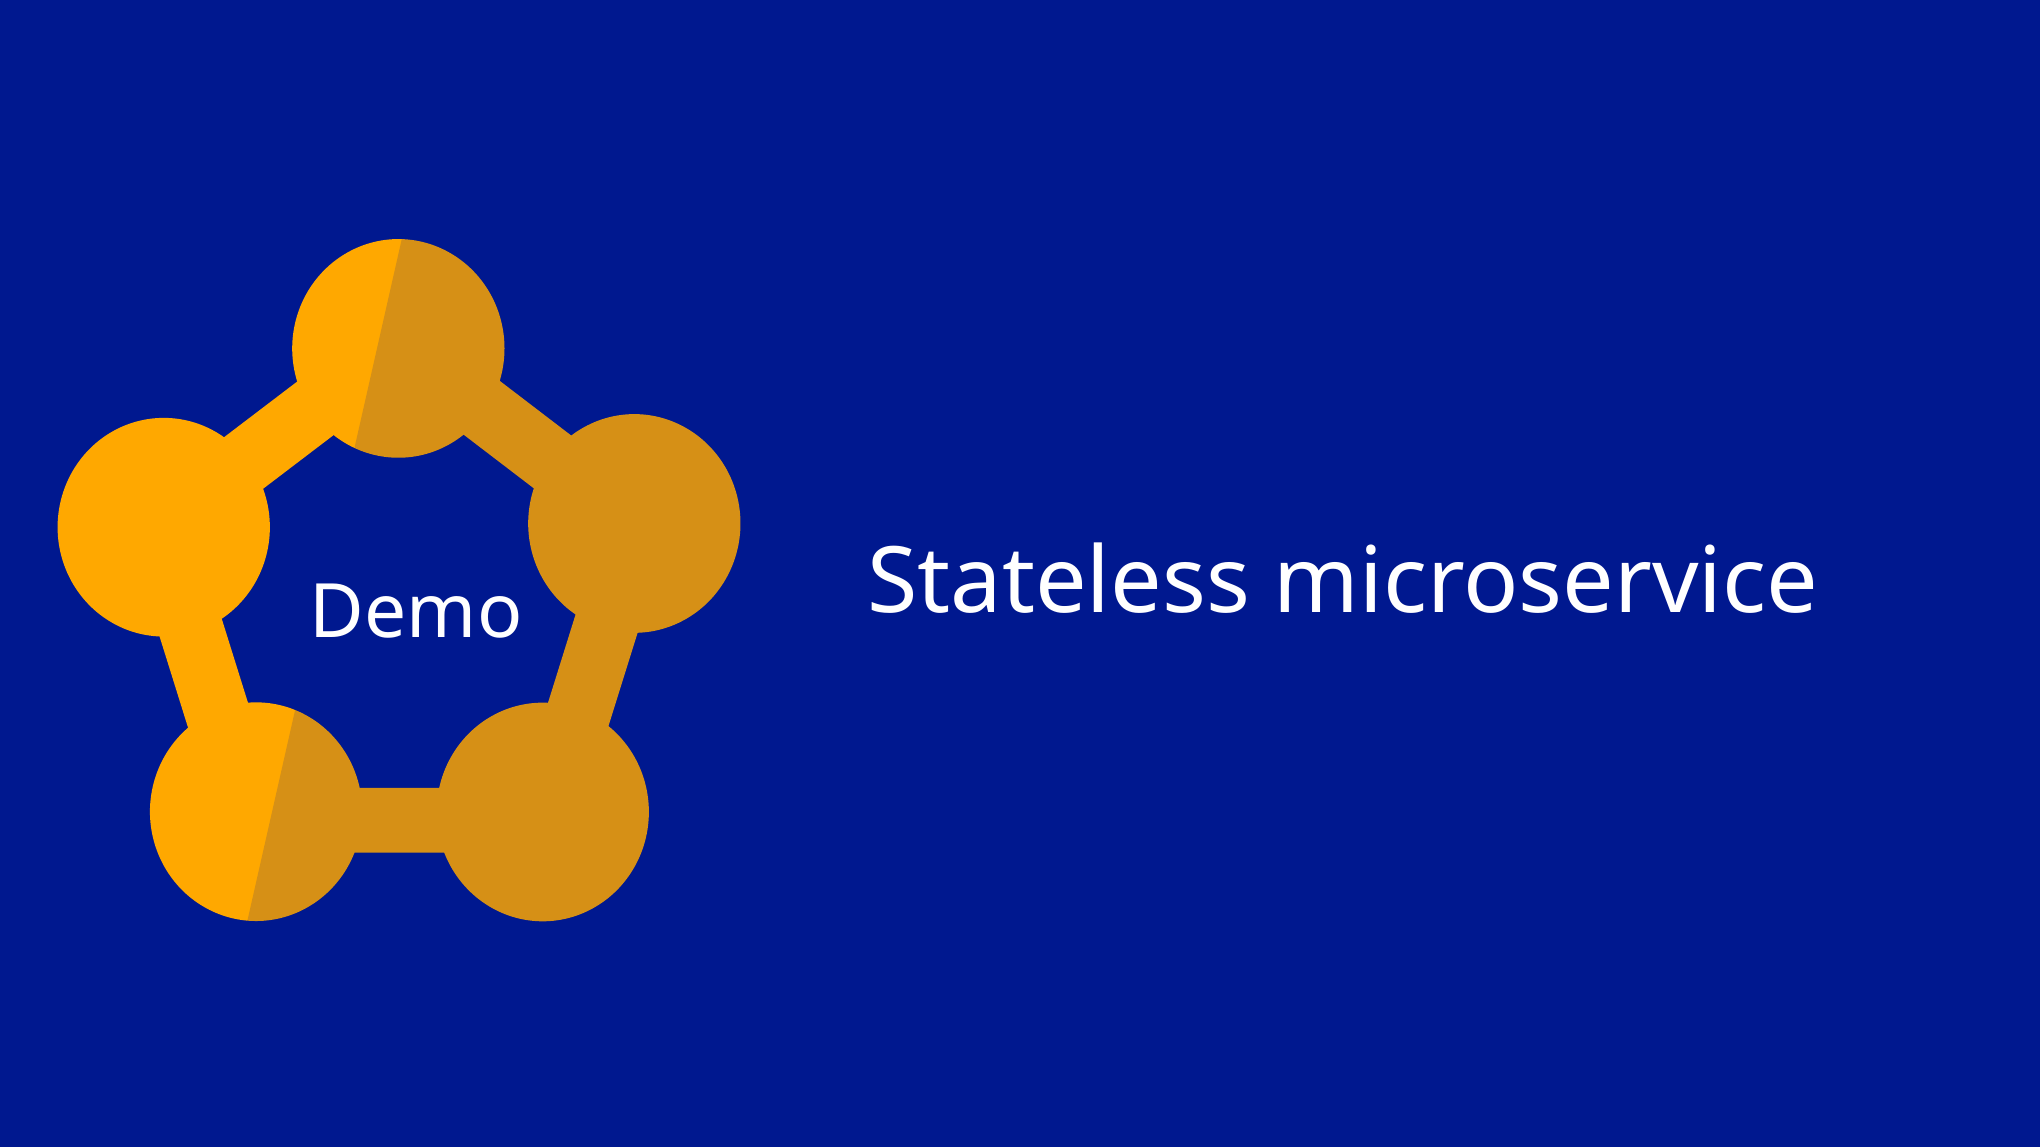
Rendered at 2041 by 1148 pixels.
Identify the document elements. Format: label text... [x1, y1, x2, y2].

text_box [57, 110, 757, 1024]
list Stateless microservice [837, 506, 1863, 657]
